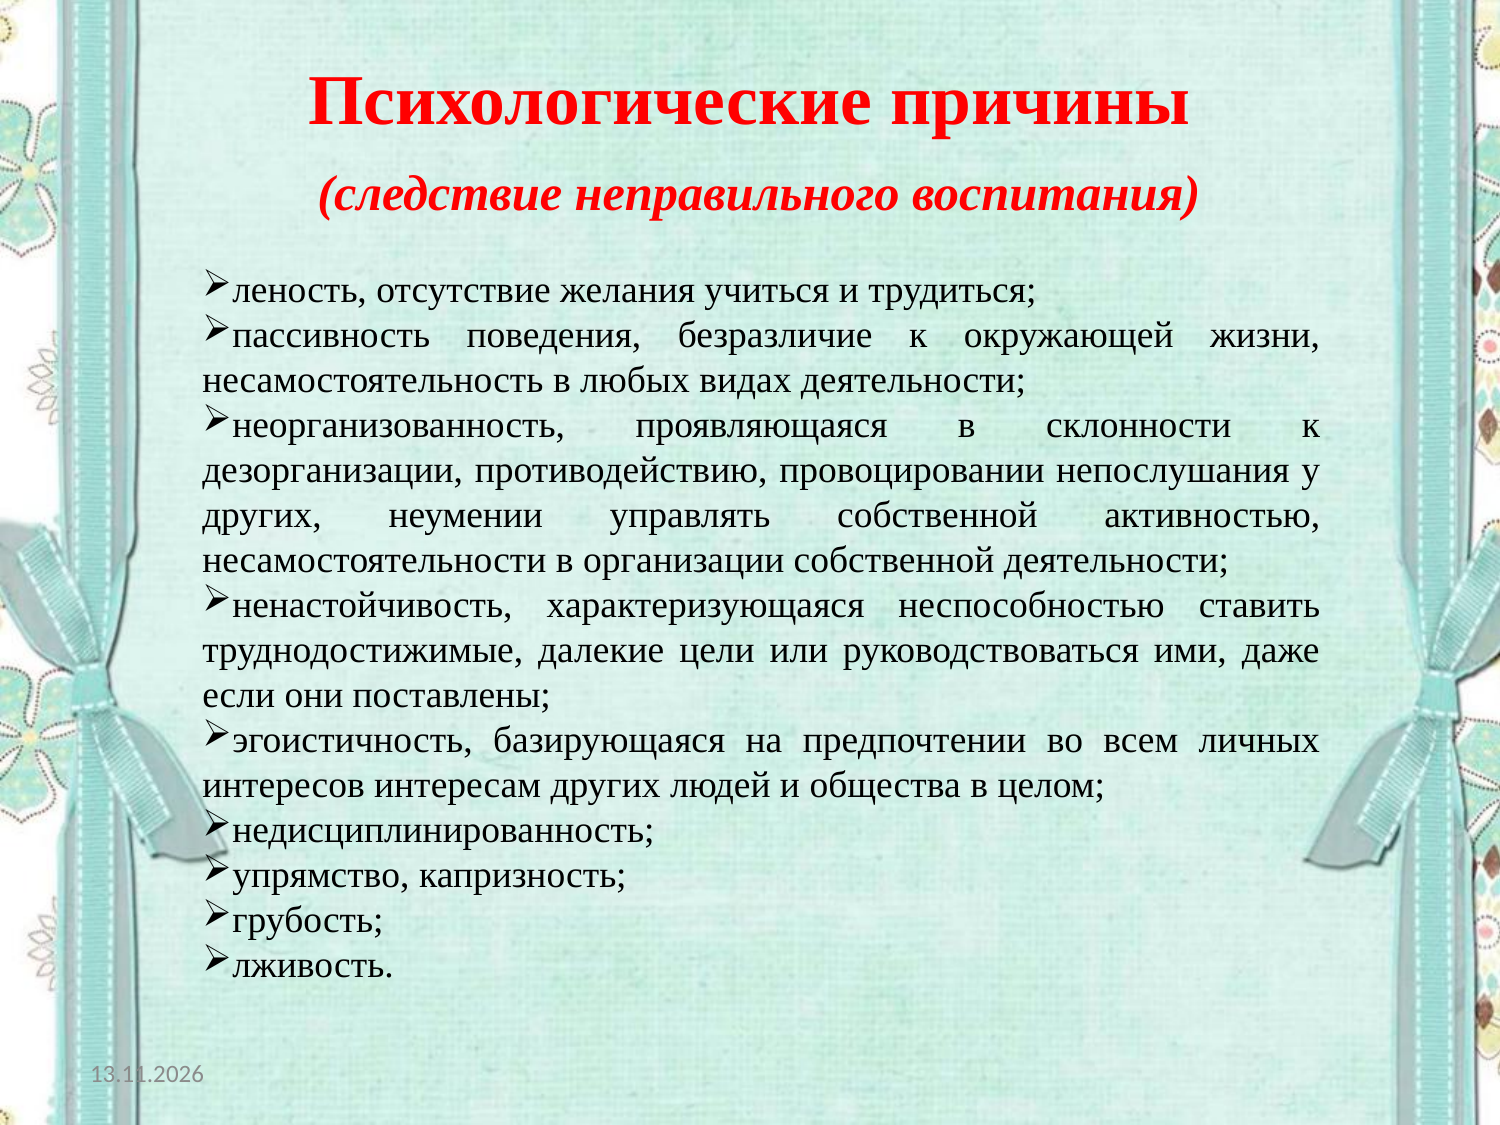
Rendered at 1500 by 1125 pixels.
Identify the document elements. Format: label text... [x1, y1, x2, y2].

title Психологические причины (следствие неправильного воспитания) [75, 45, 1425, 233]
text_box леность, отсутствие желания учиться и трудиться; пассивность поведения, безразличие к окружающей жизни, несамостоятельность в любых видах деятельности; неорганизованность, проявляющаяся в склонности к дезорганизации, противодействию, провоцировании непослушания у других, неумении управлять собственной активностью, несамостоятельности в организации собственной деятельности; ненастойчивость, характеризующаяся неспособностью ставить труднодостижимые, далекие цели или руководствоваться ими, даже если они поставлены; эгоистичность, базирующаяся на предпочтении во всем личных интересов интересам других людей и общества в целом; недисциплинированность; упрямство, капризность; грубость; лживость. [187, 257, 1336, 993]
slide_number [75, 1042, 425, 1103]
picture [0, 0, 1500, 1125]
